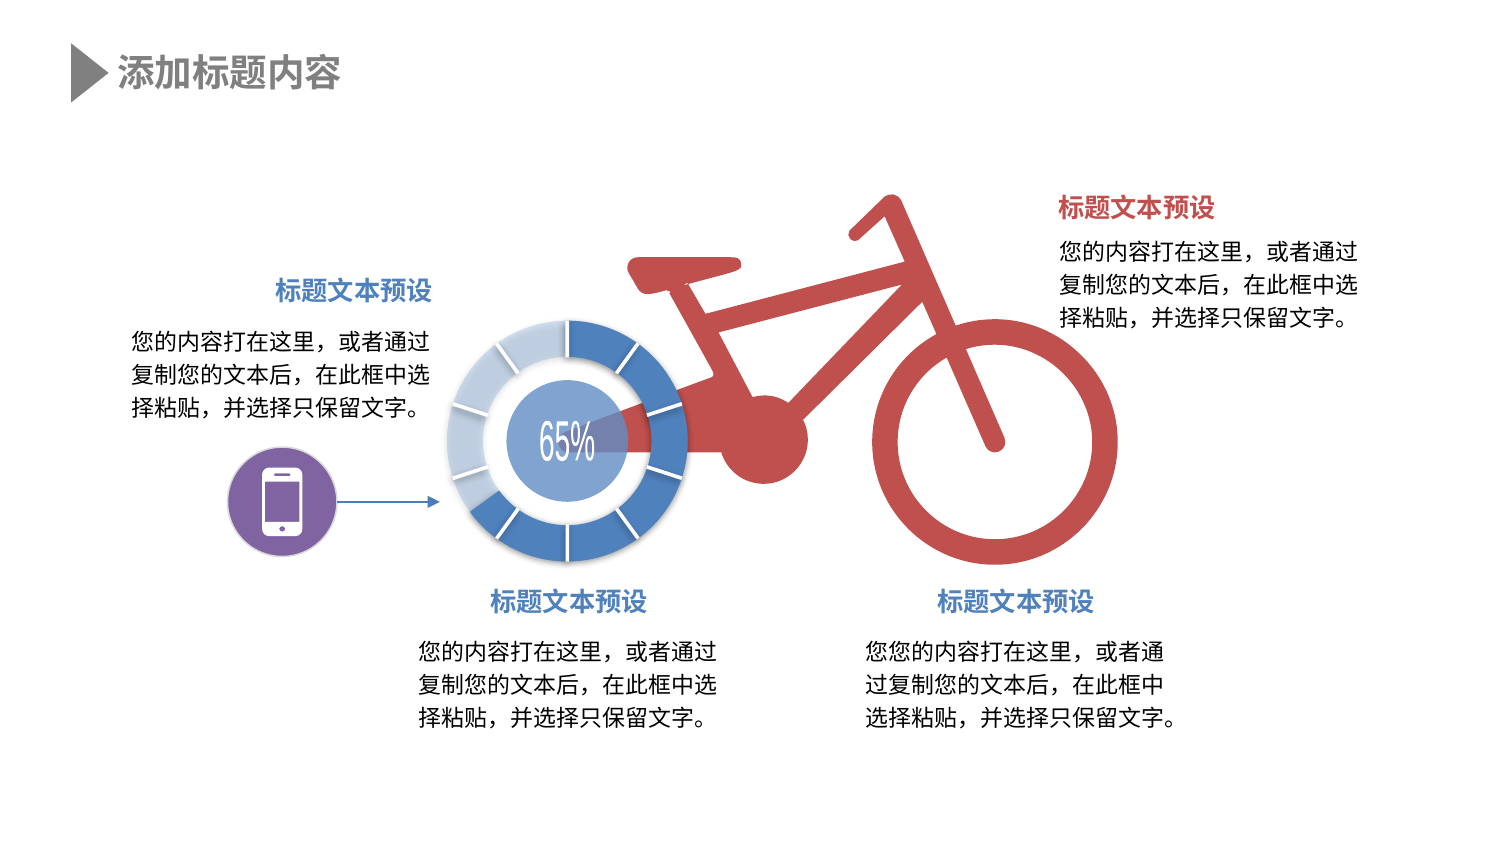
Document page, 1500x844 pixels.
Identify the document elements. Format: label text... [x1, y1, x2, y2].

text_box [69, 41, 111, 105]
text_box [1057, 191, 1361, 343]
text_box 添加标题内容 [117, 40, 467, 103]
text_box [130, 274, 1168, 755]
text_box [446, 194, 1118, 565]
